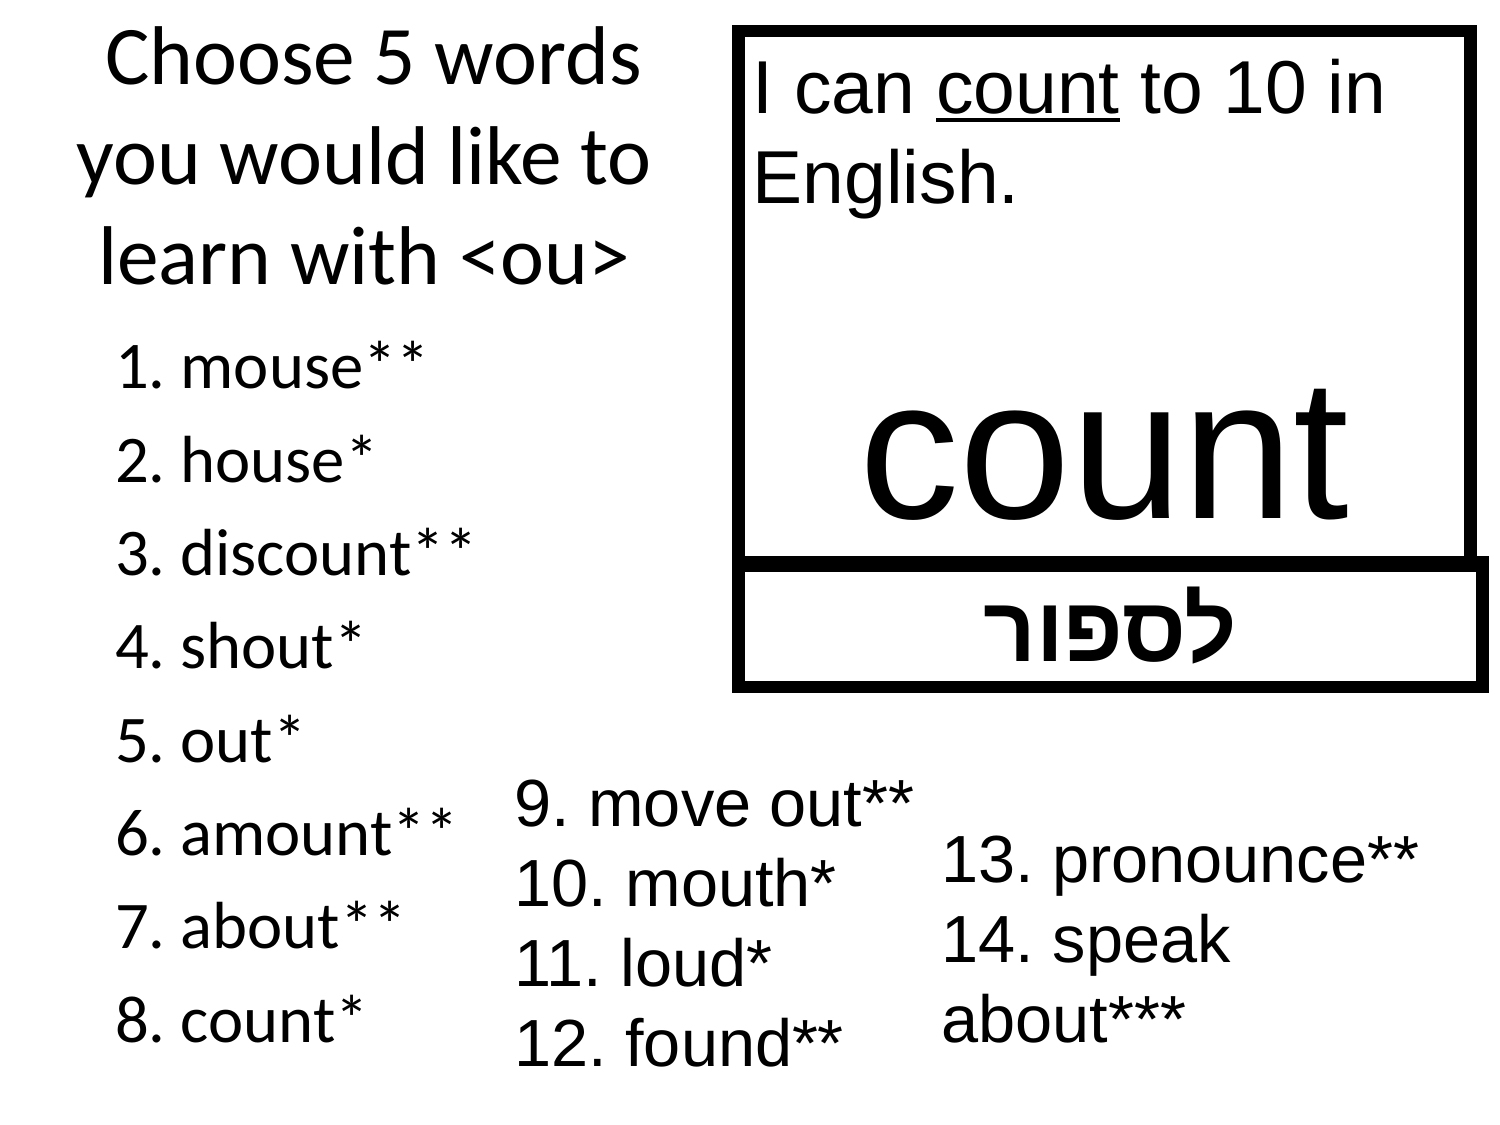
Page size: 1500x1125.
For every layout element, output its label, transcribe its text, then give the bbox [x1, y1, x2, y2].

text_box לספור [738, 562, 1483, 688]
title Choose 5 words you would like to learn with <ou> [41, 0, 688, 303]
list 1. mouse** 2. house* 3. discount** 4. shout* 5. out* 6. amount** 7. about** 8. count* [100, 314, 646, 1067]
text_box 13. pronounce** 14. speak about*** [927, 808, 1483, 1064]
text_box 9. move out** 10. mouth* 11. loud* 12. found** [500, 752, 975, 1088]
text_box I can count to 10 in English. count [738, 31, 1471, 562]
